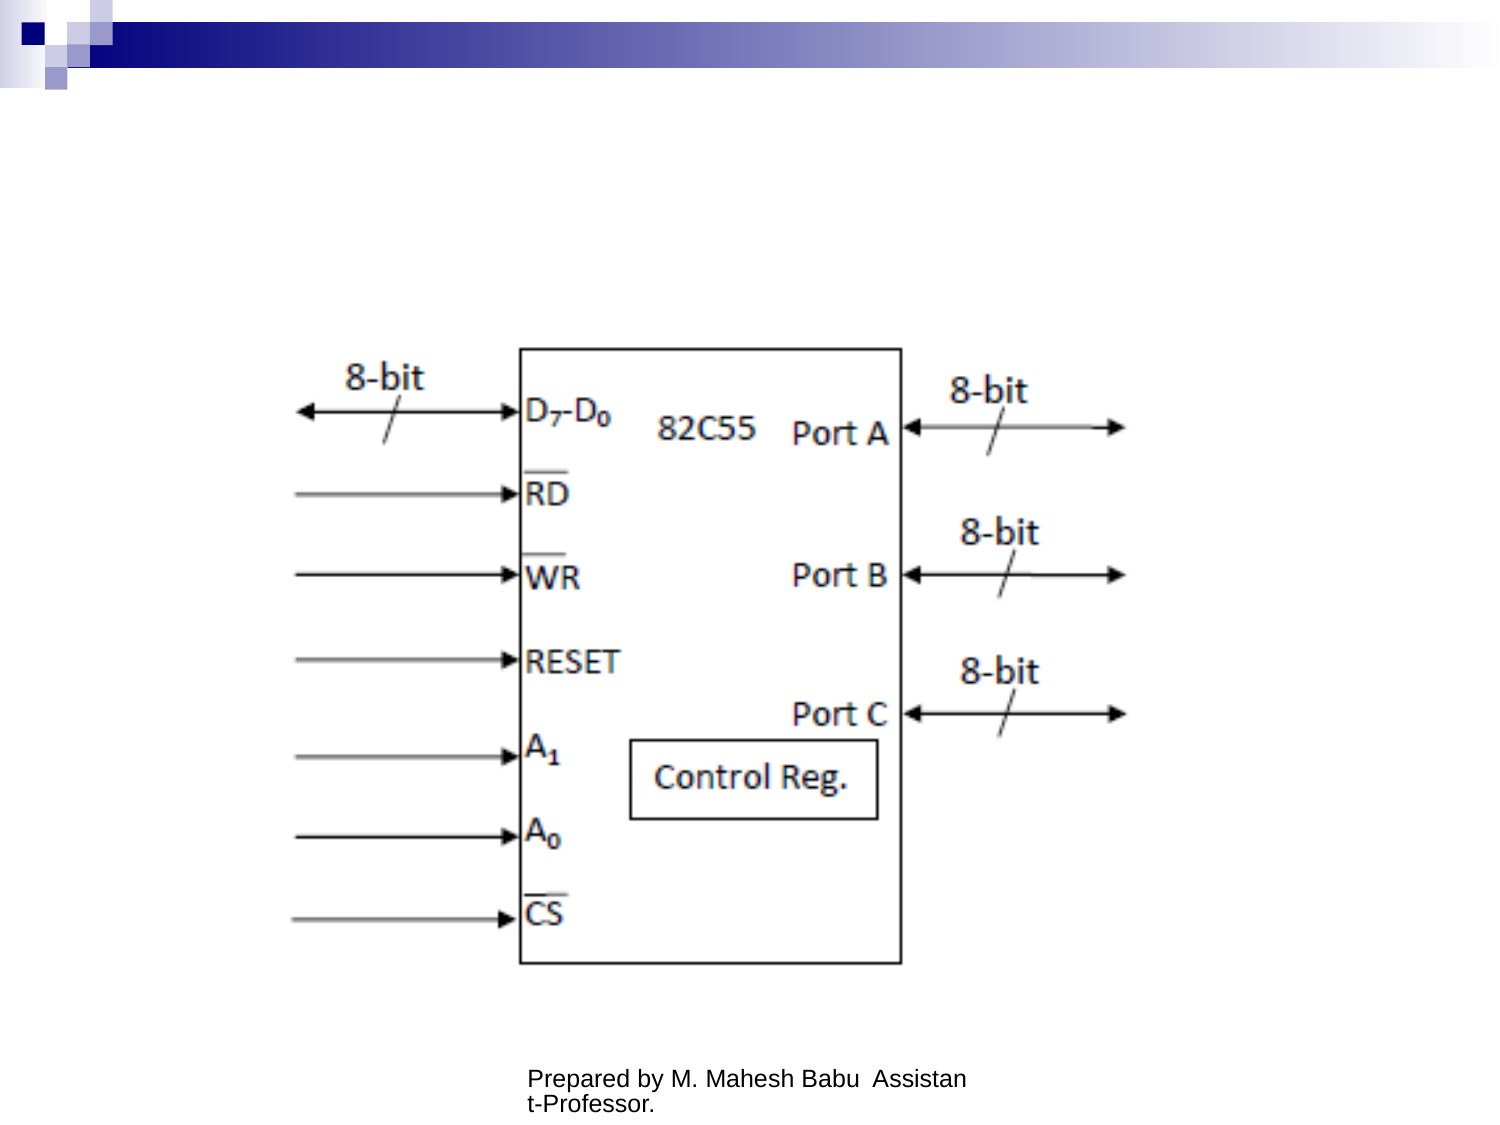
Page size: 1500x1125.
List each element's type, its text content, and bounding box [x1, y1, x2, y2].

picture [246, 312, 1155, 990]
footer Prepared by M. Mahesh Babu Assistant-Professor. [512, 1024, 988, 1101]
